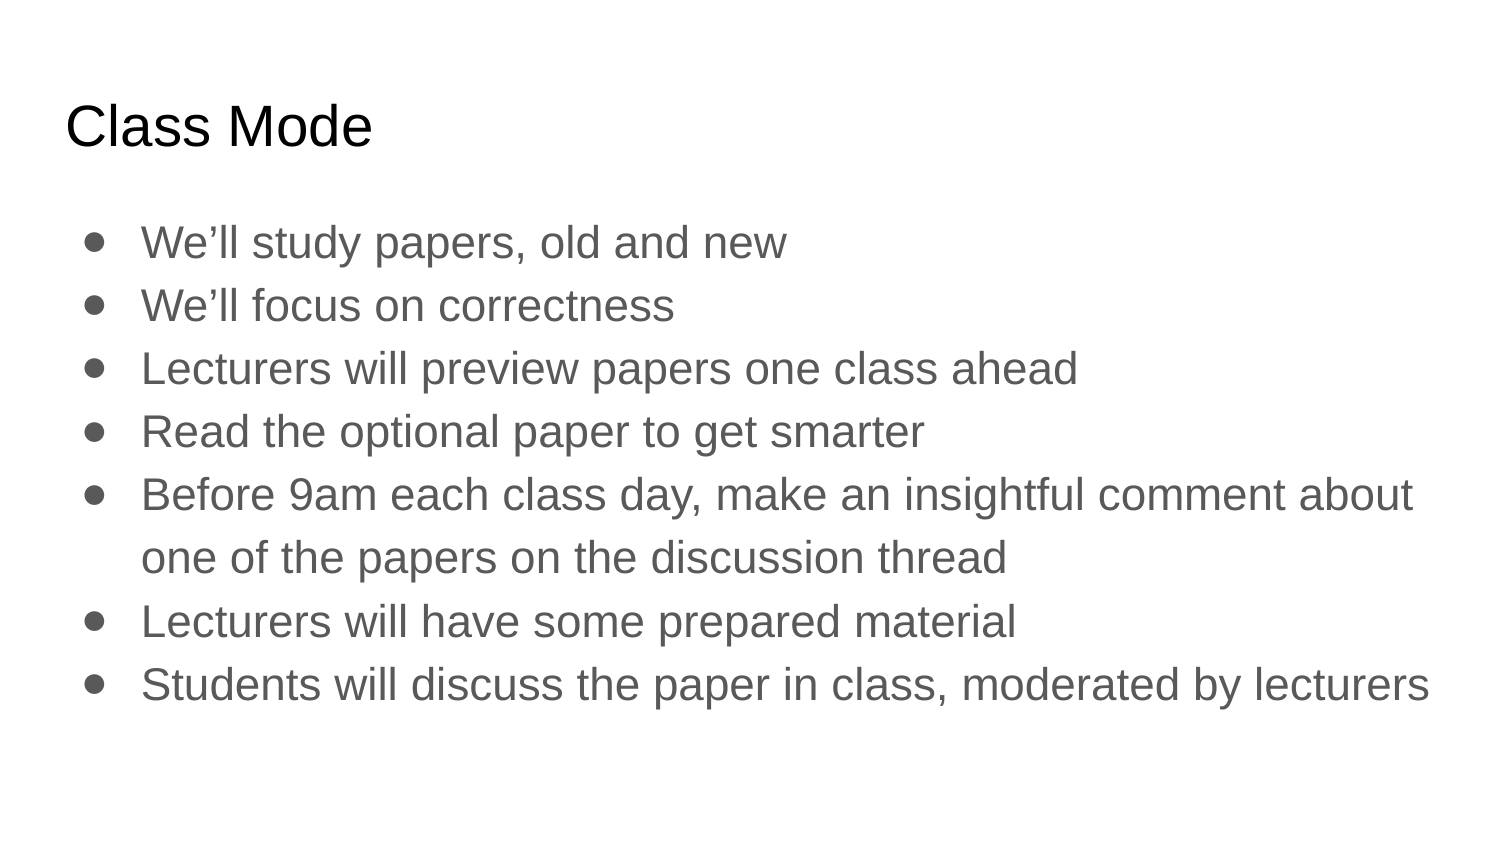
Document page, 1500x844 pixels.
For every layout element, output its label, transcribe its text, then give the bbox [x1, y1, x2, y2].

text_box We’ll study papers, old and new We’ll focus on correctness Lecturers will preview papers one class ahead Read the optional paper to get smarter Before 9am each class day, make an insightful comment about one of the papers on the discussion thread Lecturers will have some prepared material Students will discuss the paper in class, moderated by lecturers [51, 189, 1449, 750]
text_box Class Mode [51, 72, 1449, 167]
